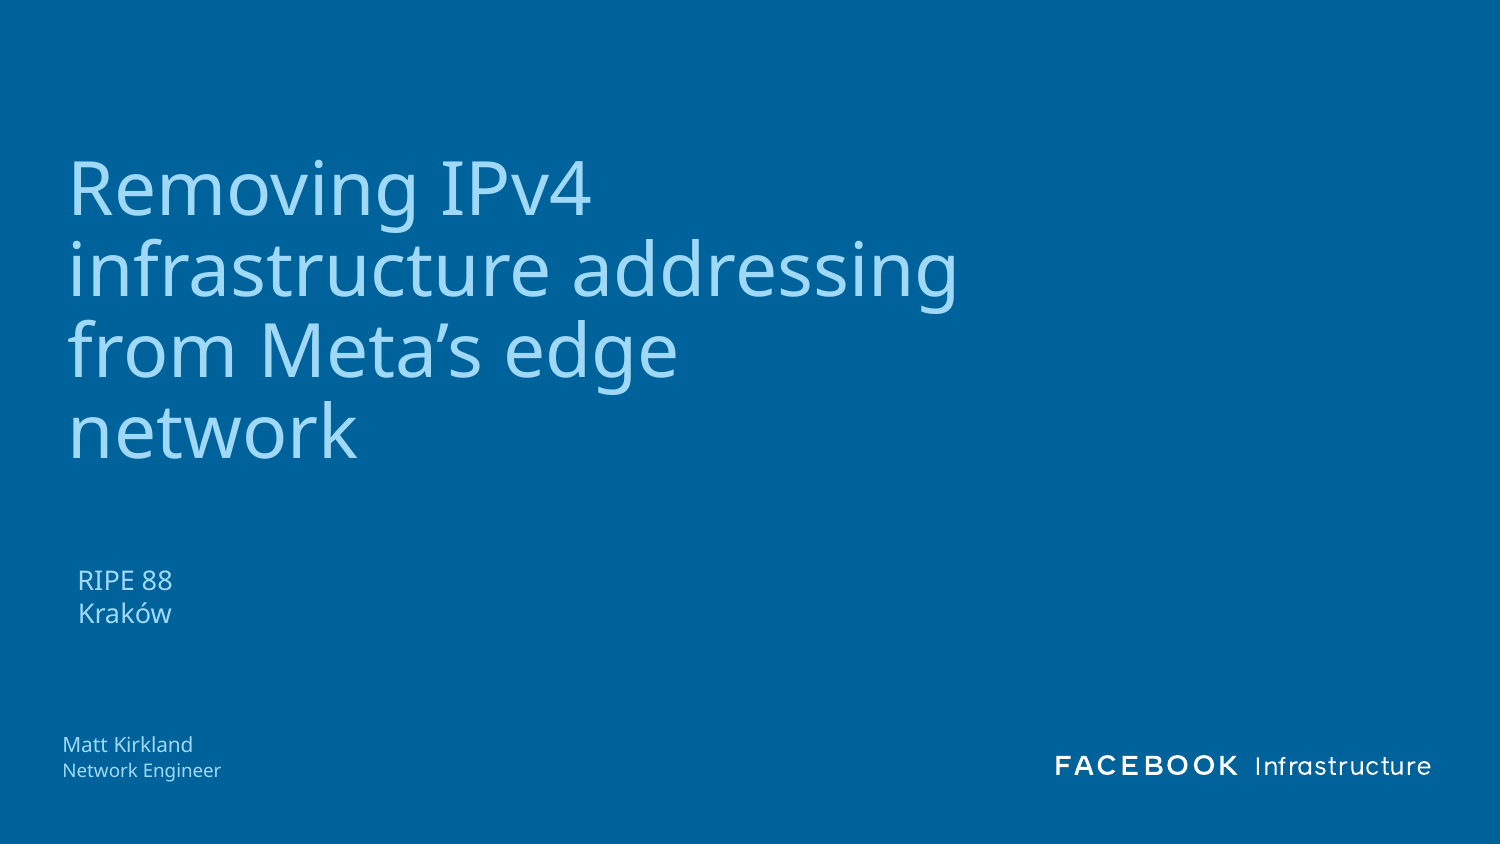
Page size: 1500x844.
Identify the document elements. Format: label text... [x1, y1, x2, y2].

title Removing IPv4 infrastructure addressing from Meta’s edge network [67, 135, 972, 475]
subtitle Matt Kirkland Network Engineer [62, 718, 344, 782]
text_box RIPE 88 Kraków [62, 548, 213, 644]
